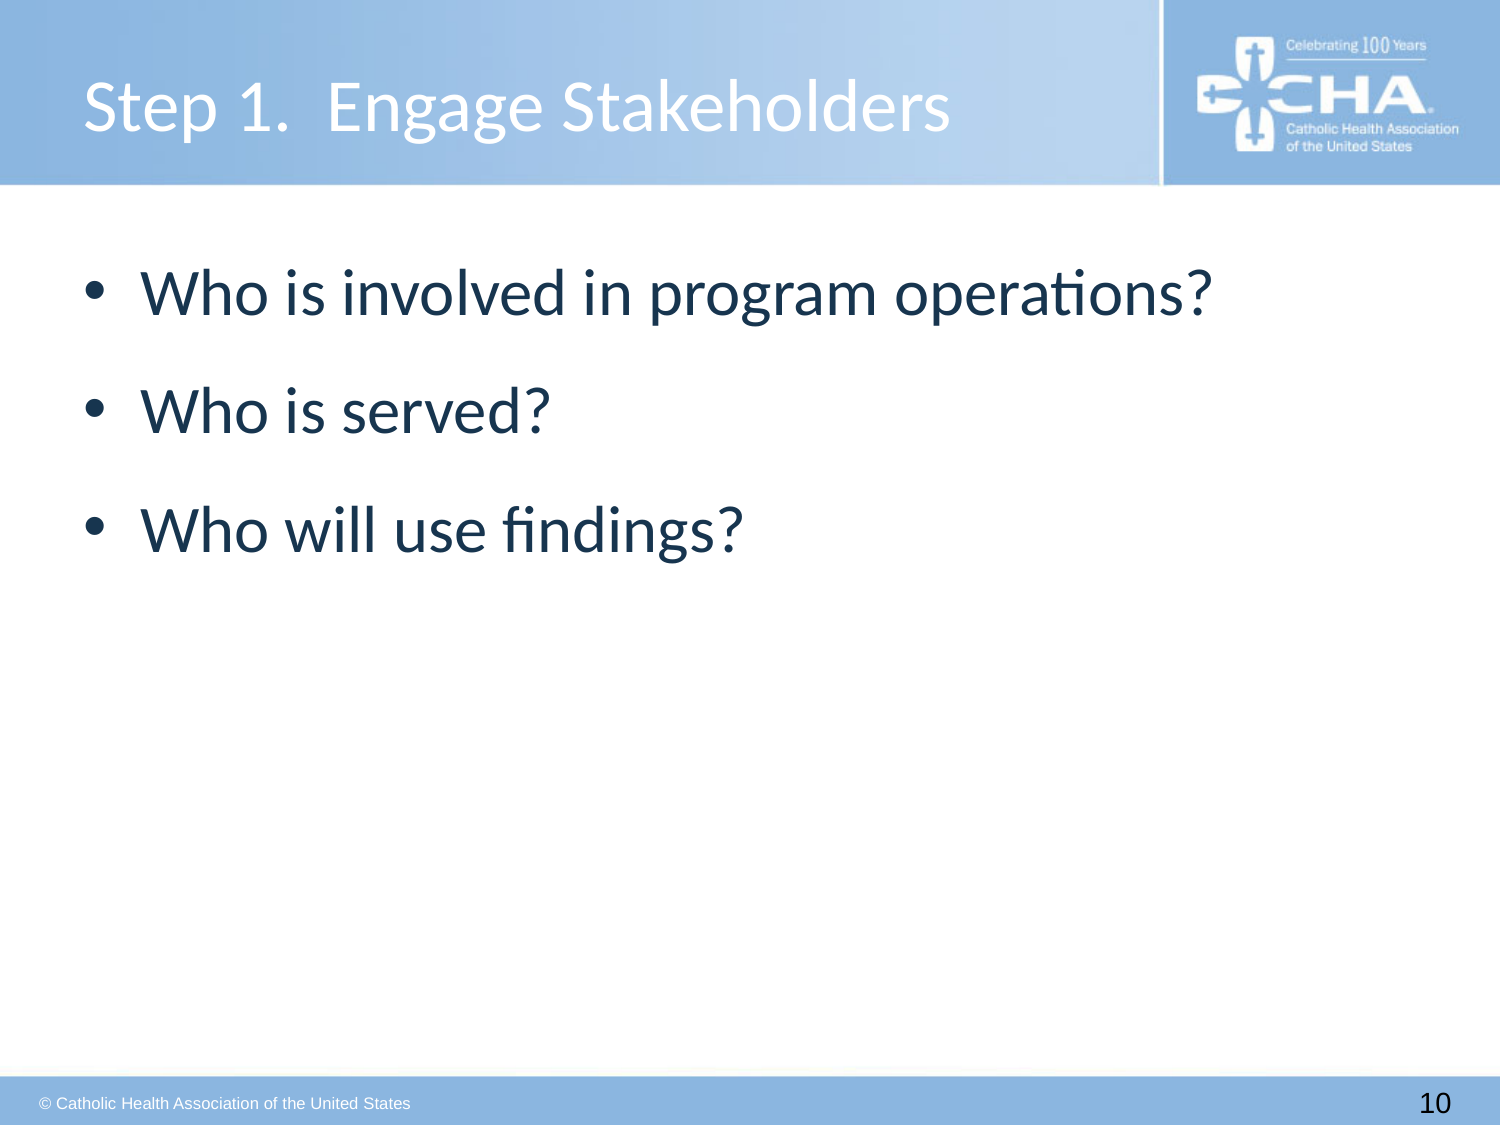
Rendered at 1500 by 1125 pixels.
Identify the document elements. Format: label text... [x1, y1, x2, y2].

picture [0, 0, 1500, 1125]
slide_number 10 [1116, 1081, 1467, 1124]
list Who is involved in program operations? Who is served? Who will use findings? [68, 241, 1442, 1028]
title Step 1. Engage Stakeholders [68, 49, 1442, 175]
